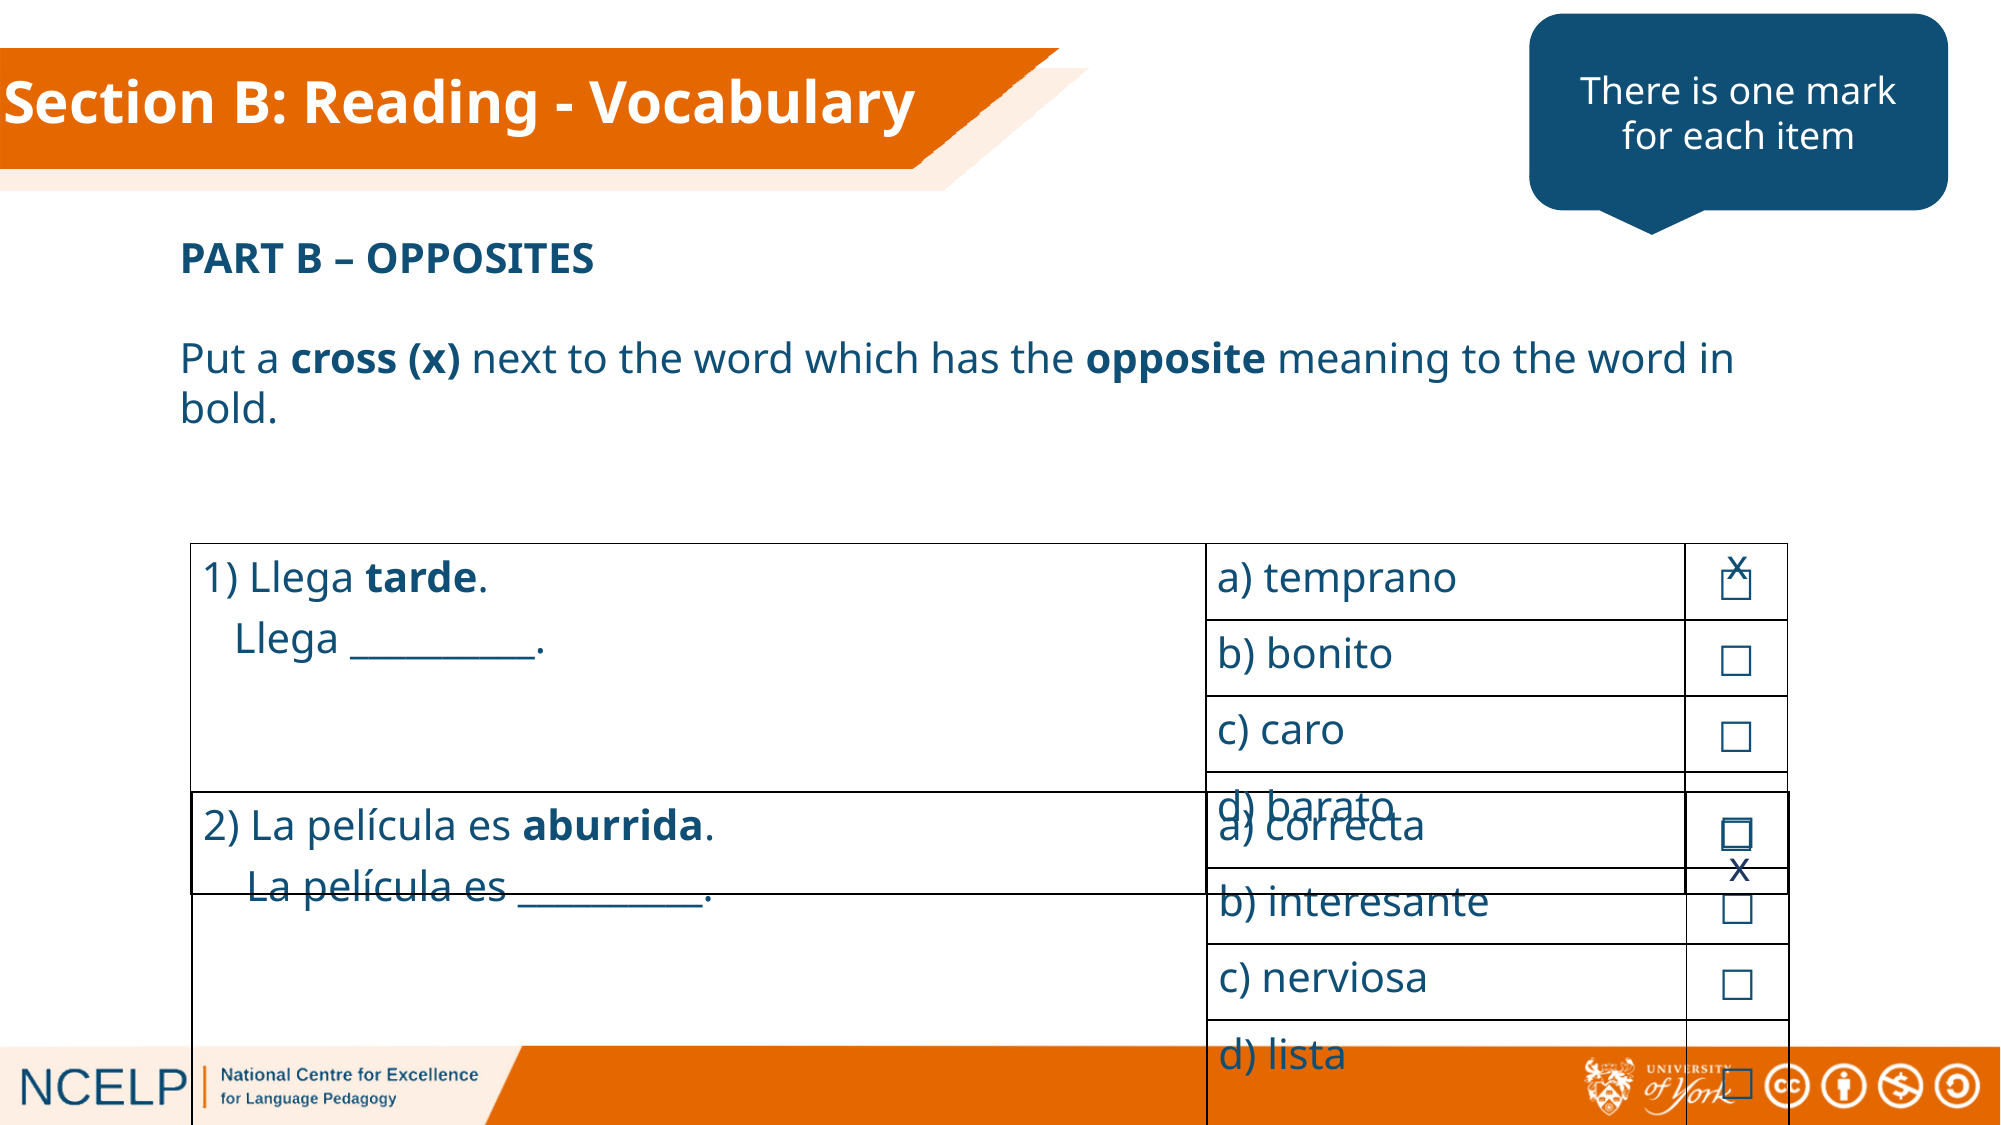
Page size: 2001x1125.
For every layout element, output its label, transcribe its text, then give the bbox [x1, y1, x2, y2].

table_cell d) lista [1208, 1021, 1686, 1125]
text_box x [1711, 531, 1767, 596]
table_cell ☐ [1687, 895, 1788, 943]
table_cell ☐ [1686, 621, 1787, 695]
table_cell ☐ [1687, 1021, 1788, 1125]
table_cell ☐ [1686, 773, 1787, 893]
table_header 2) La película es aburrida. La película es __________. [193, 895, 1206, 1125]
table_cell c) caro [1207, 697, 1684, 771]
picture [0, 0, 2001, 1125]
table_cell c) nerviosa [1208, 945, 1686, 1019]
text_box x [1713, 832, 1765, 897]
table_header a) temprano [1207, 544, 1684, 619]
table_cell ☐ [1686, 697, 1787, 771]
table_header 1) Llega tarde. Llega __________. [191, 544, 1205, 893]
text_box There is one mark for each item [1529, 13, 1949, 235]
table_header ☐ [1686, 544, 1787, 619]
table_cell b) interesante [1208, 895, 1686, 943]
table_cell ☐ [1687, 945, 1788, 1019]
text_box PART B – OPPOSITES Put a cross (x) next to the word which has the opposite meaning to the word in bold. [164, 224, 1814, 485]
table_cell b) bonito [1207, 621, 1684, 695]
table_cell d) barato [1207, 773, 1684, 893]
title Section B: Reading - Vocabulary [0, 46, 1169, 165]
